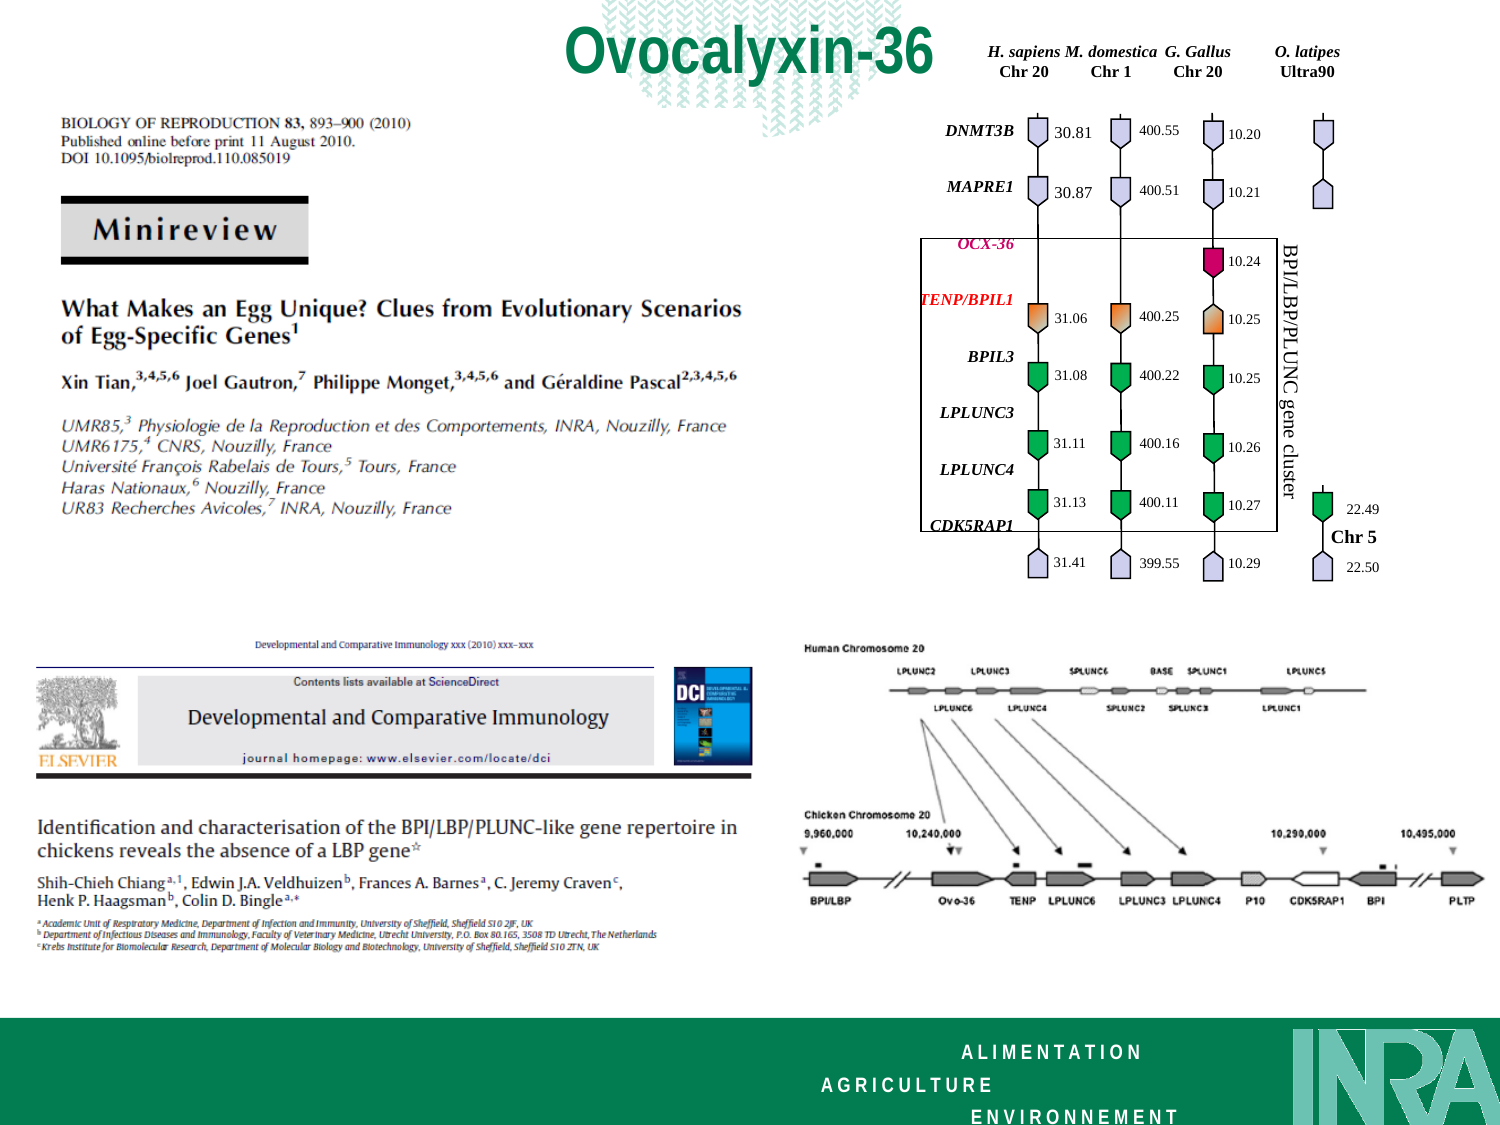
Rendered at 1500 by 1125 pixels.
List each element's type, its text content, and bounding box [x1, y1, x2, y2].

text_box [34, 627, 1500, 957]
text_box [52, 32, 1409, 600]
text_box Ovocalyxin-36 [0, 0, 1500, 95]
picture [1291, 1029, 1500, 1125]
